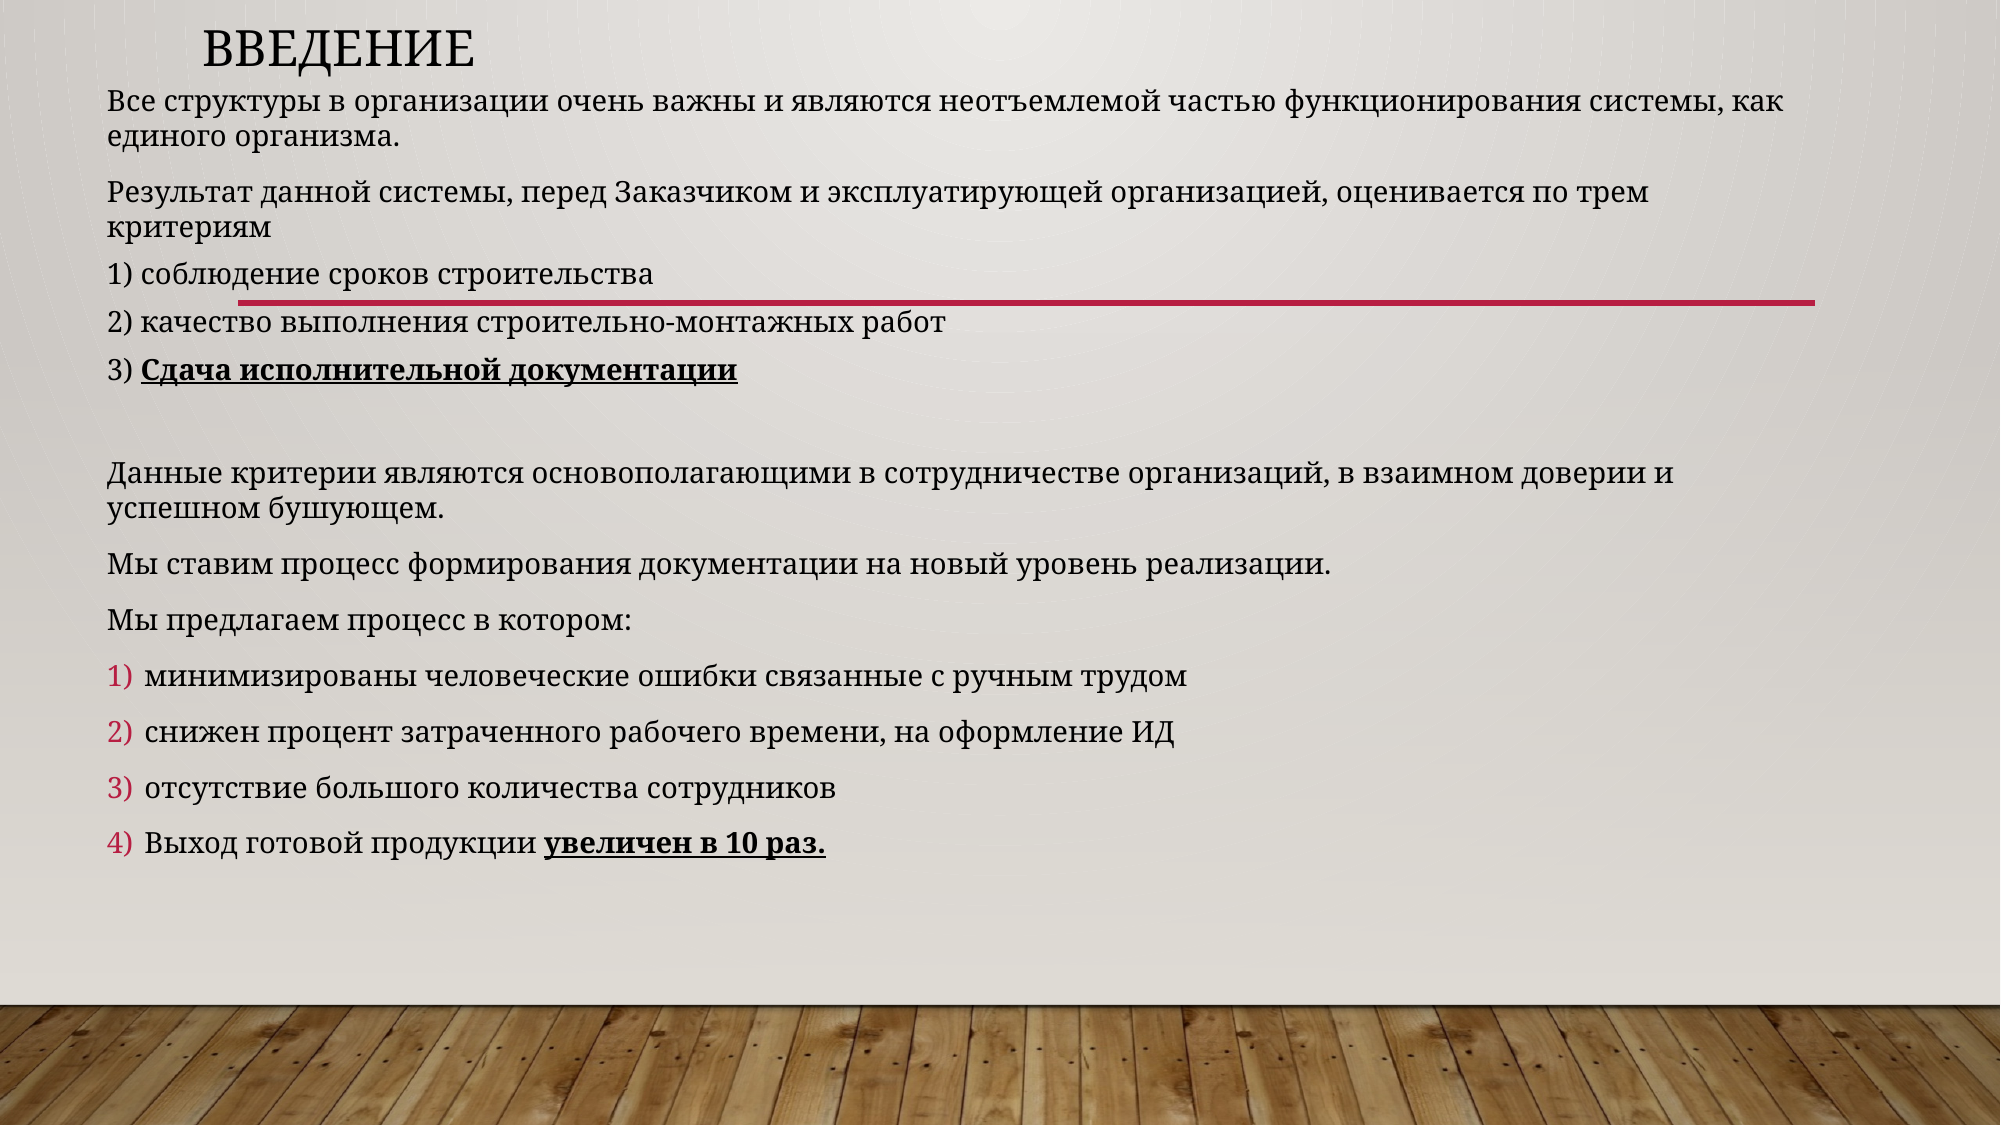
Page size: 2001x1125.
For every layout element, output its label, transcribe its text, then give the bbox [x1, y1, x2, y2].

title Введение [187, 15, 1813, 74]
list Все структуры в организации очень важны и являются неотъемлемой частью функционирования системы, как единого организма. Результат данной системы, перед Заказчиком и эксплуатирующей организацией, оценивается по трем критериям 1) соблюдение сроков строительства 2) качество выполнения строительно-монтажных работ 3) Сдача исполнительной документации Данные критерии являются основополагающими в сотрудничестве организаций, в взаимном доверии и успешном бушующем. Мы ставим процесс формирования документации на новый уровень реализации. Мы предлагаем процесс в котором: минимизированы человеческие ошибки связанные с ручным трудом снижен процент затраченного рабочего времени, на оформление ИД отсутствие большого количества сотрудников Выход готовой продукции увеличен в 10 раз. [91, 74, 1813, 975]
picture [0, 1005, 2000, 1125]
